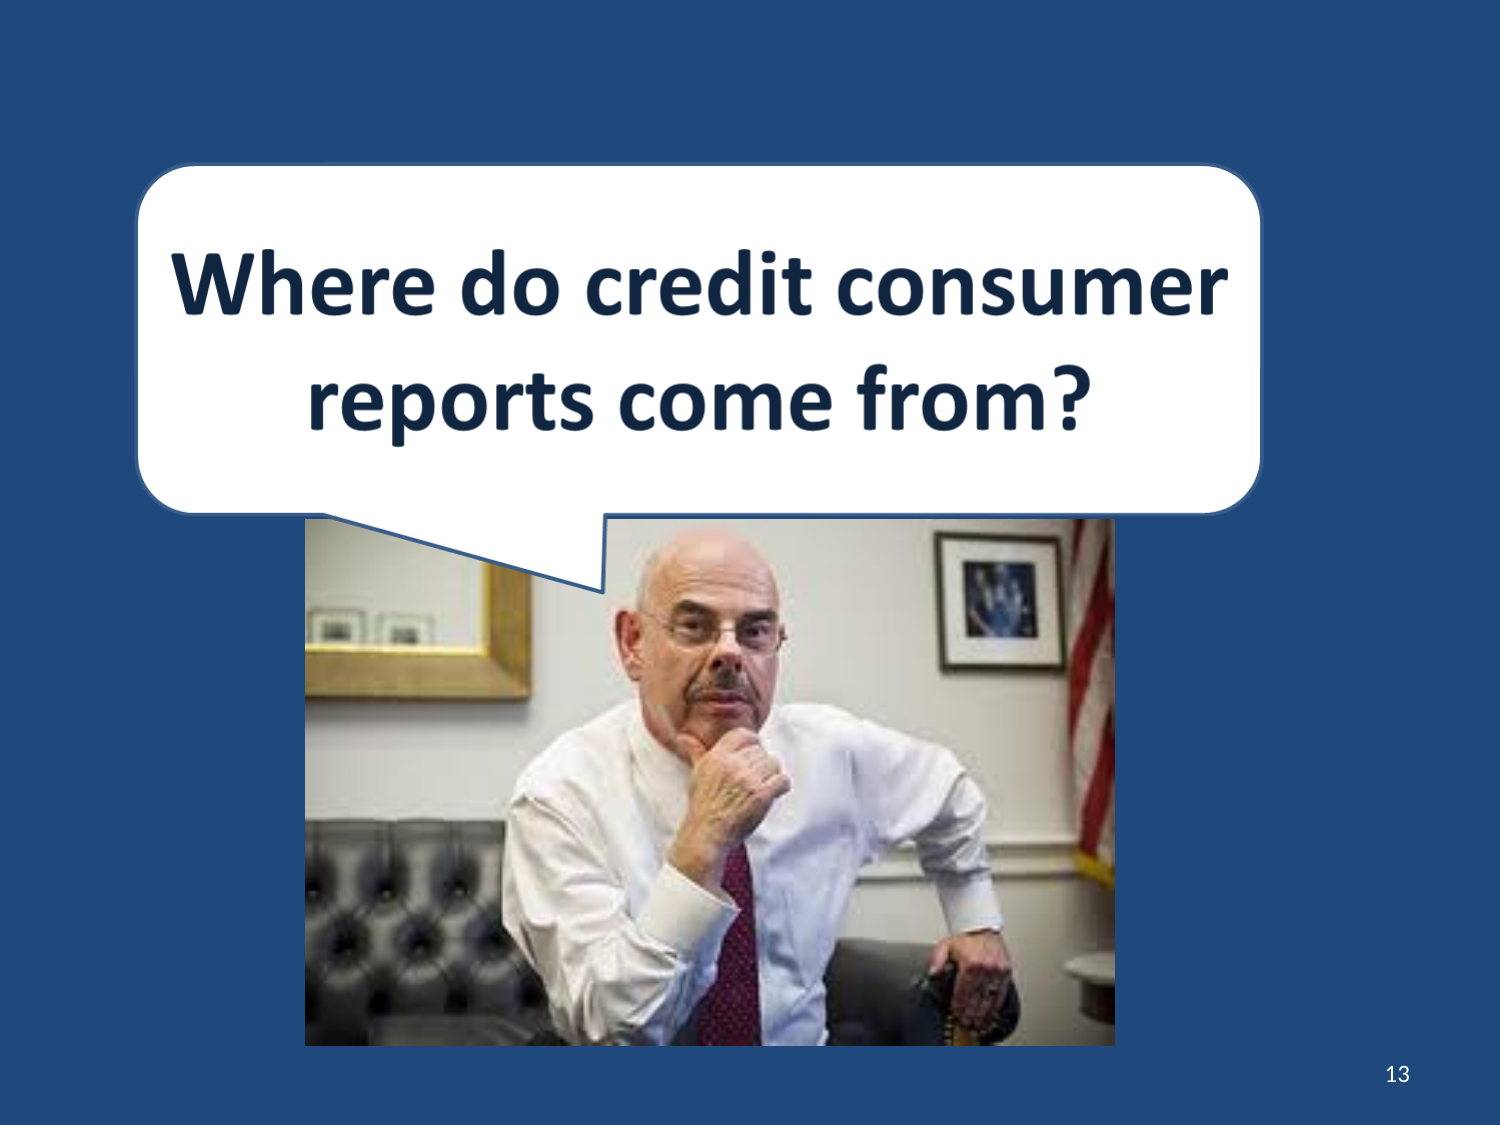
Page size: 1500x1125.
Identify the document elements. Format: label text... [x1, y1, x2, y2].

slide_number 13 [1074, 1042, 1425, 1103]
picture [112, 162, 1308, 1046]
